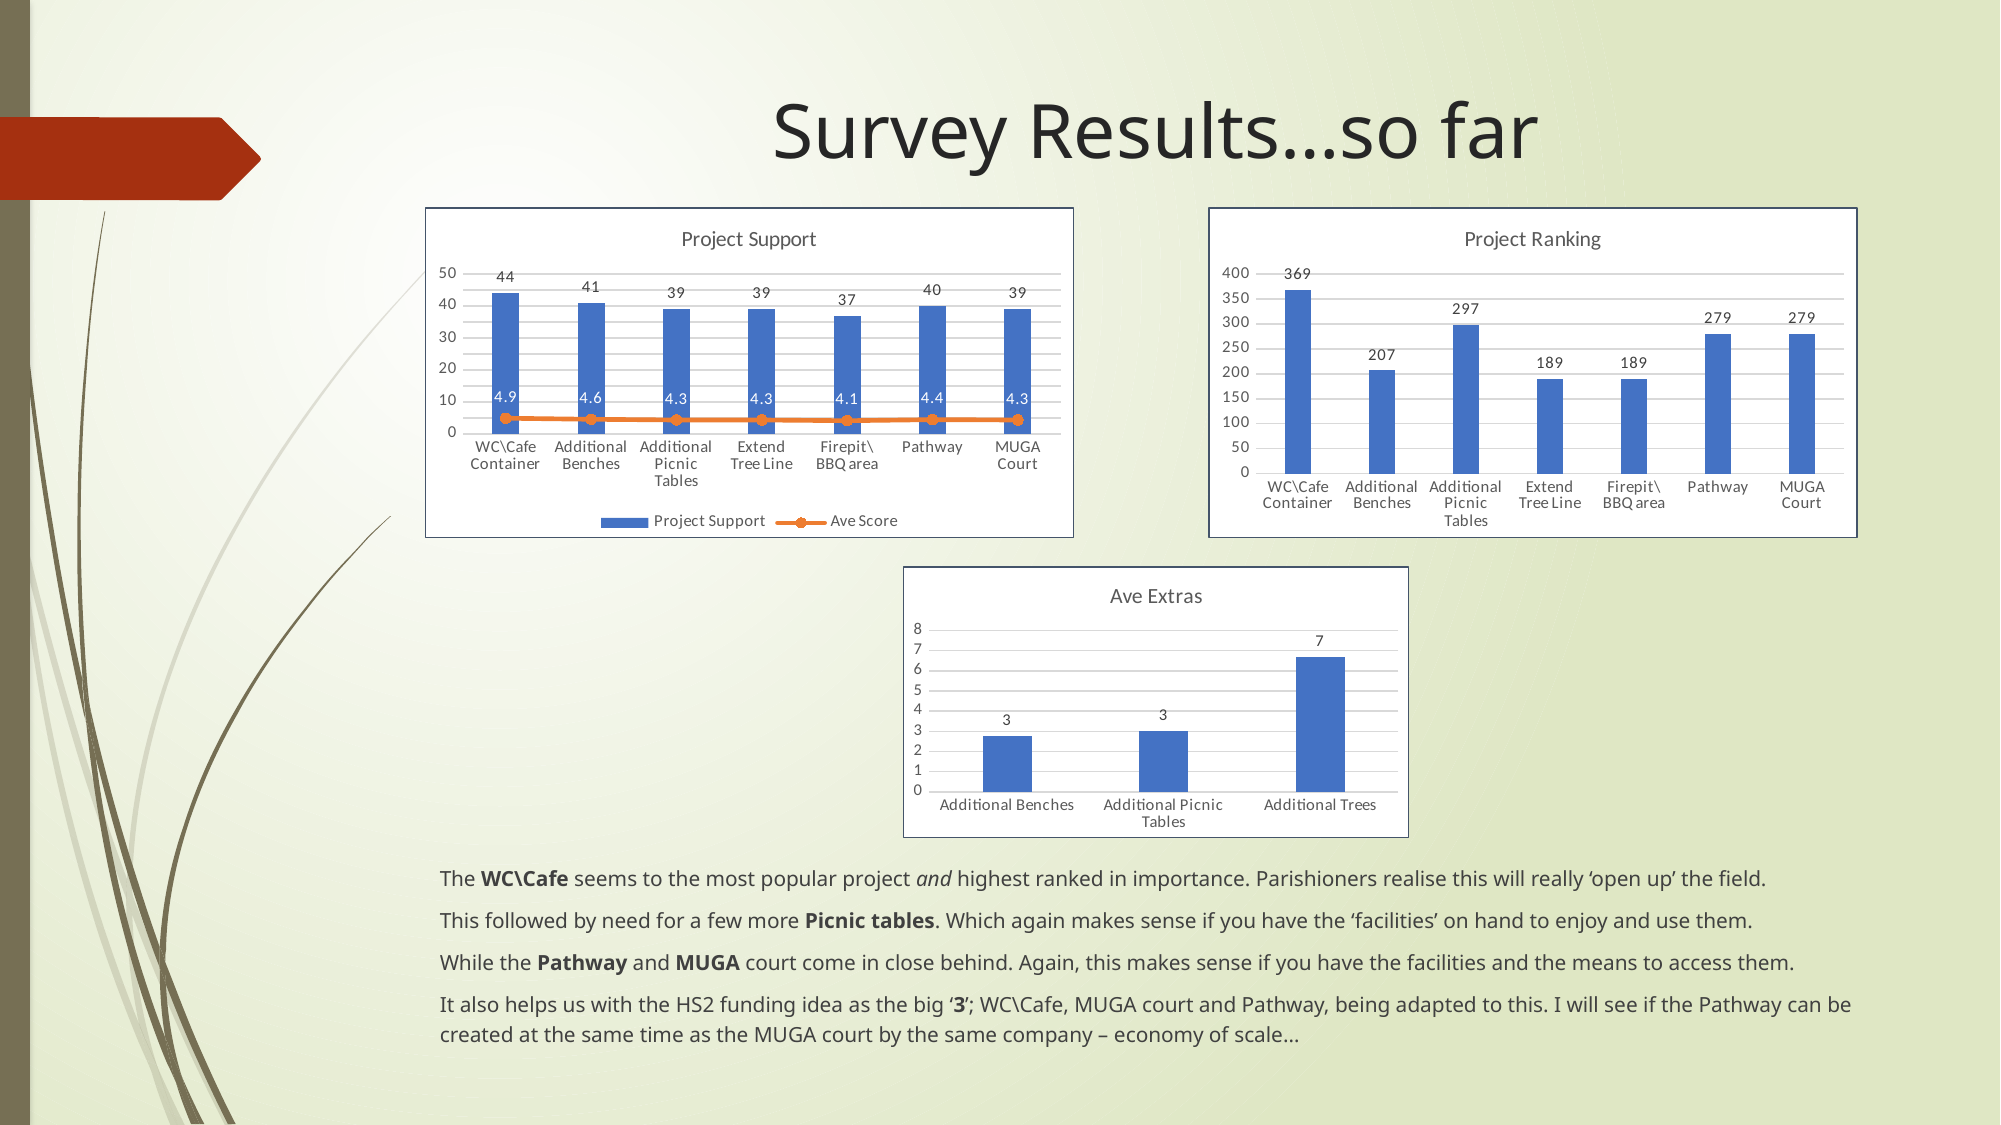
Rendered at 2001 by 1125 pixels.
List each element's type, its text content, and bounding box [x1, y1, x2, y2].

chart [902, 565, 1410, 839]
chart [424, 207, 1075, 539]
title Survey Results…so far [425, 76, 1888, 211]
list The WC\Cafe seems to the most popular project and highest ranked in importance. Parishioners realise this will really ‘open up’ the field. This followed by need for a few more Picnic tables. Which again makes sense if you have the ‘facilities’ on hand to enjoy and use them. While the Pathway and MUGA court come in close behind. Again, this makes sense if you have the facilities and the means to access them. It also helps us with the HS2 funding idea as the big ‘3’; WC\Cafe, MUGA court and Pathway, being adapted to this. I will see if the Pathway can be created at the same time as the MUGA court by the same company – economy of scale… [424, 852, 1888, 1071]
chart [1208, 207, 1859, 539]
